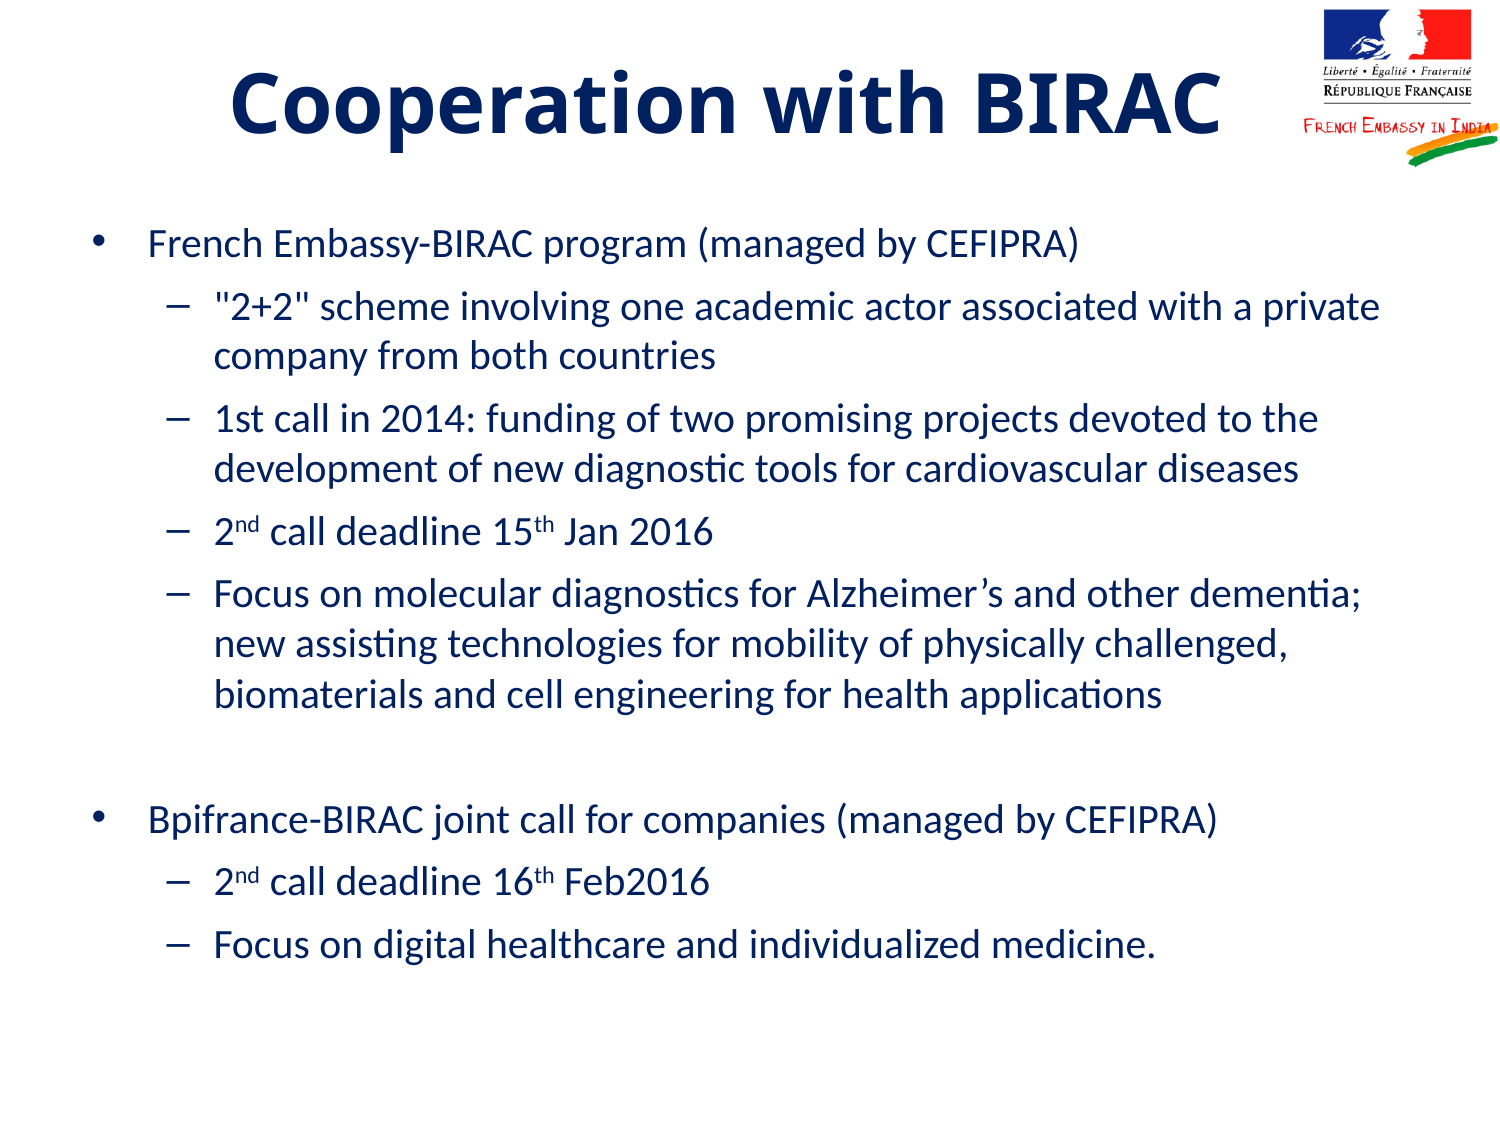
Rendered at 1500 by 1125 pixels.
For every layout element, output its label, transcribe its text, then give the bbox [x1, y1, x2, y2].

text_box Cooperation with BIRAC [182, 7, 1270, 194]
list French Embassy-BIRAC program (managed by CEFIPRA) "2+2" scheme involving one academic actor associated with a private company from both countries 1st call in 2014: funding of two promising projects devoted to the development of new diagnostic tools for cardiovascular diseases 2nd call deadline 15th Jan 2016 Focus on molecular diagnostics for Alzheimer’s and other dementia; new assisting technologies for mobility of physically challenged, biomaterials and cell engineering for health applications Bpifrance-BIRAC joint call for companies (managed by CEFIPRA) 2nd call deadline 16th Feb2016 Focus on digital healthcare and individualized medicine. [76, 208, 1427, 1083]
picture [1293, 6, 1500, 171]
